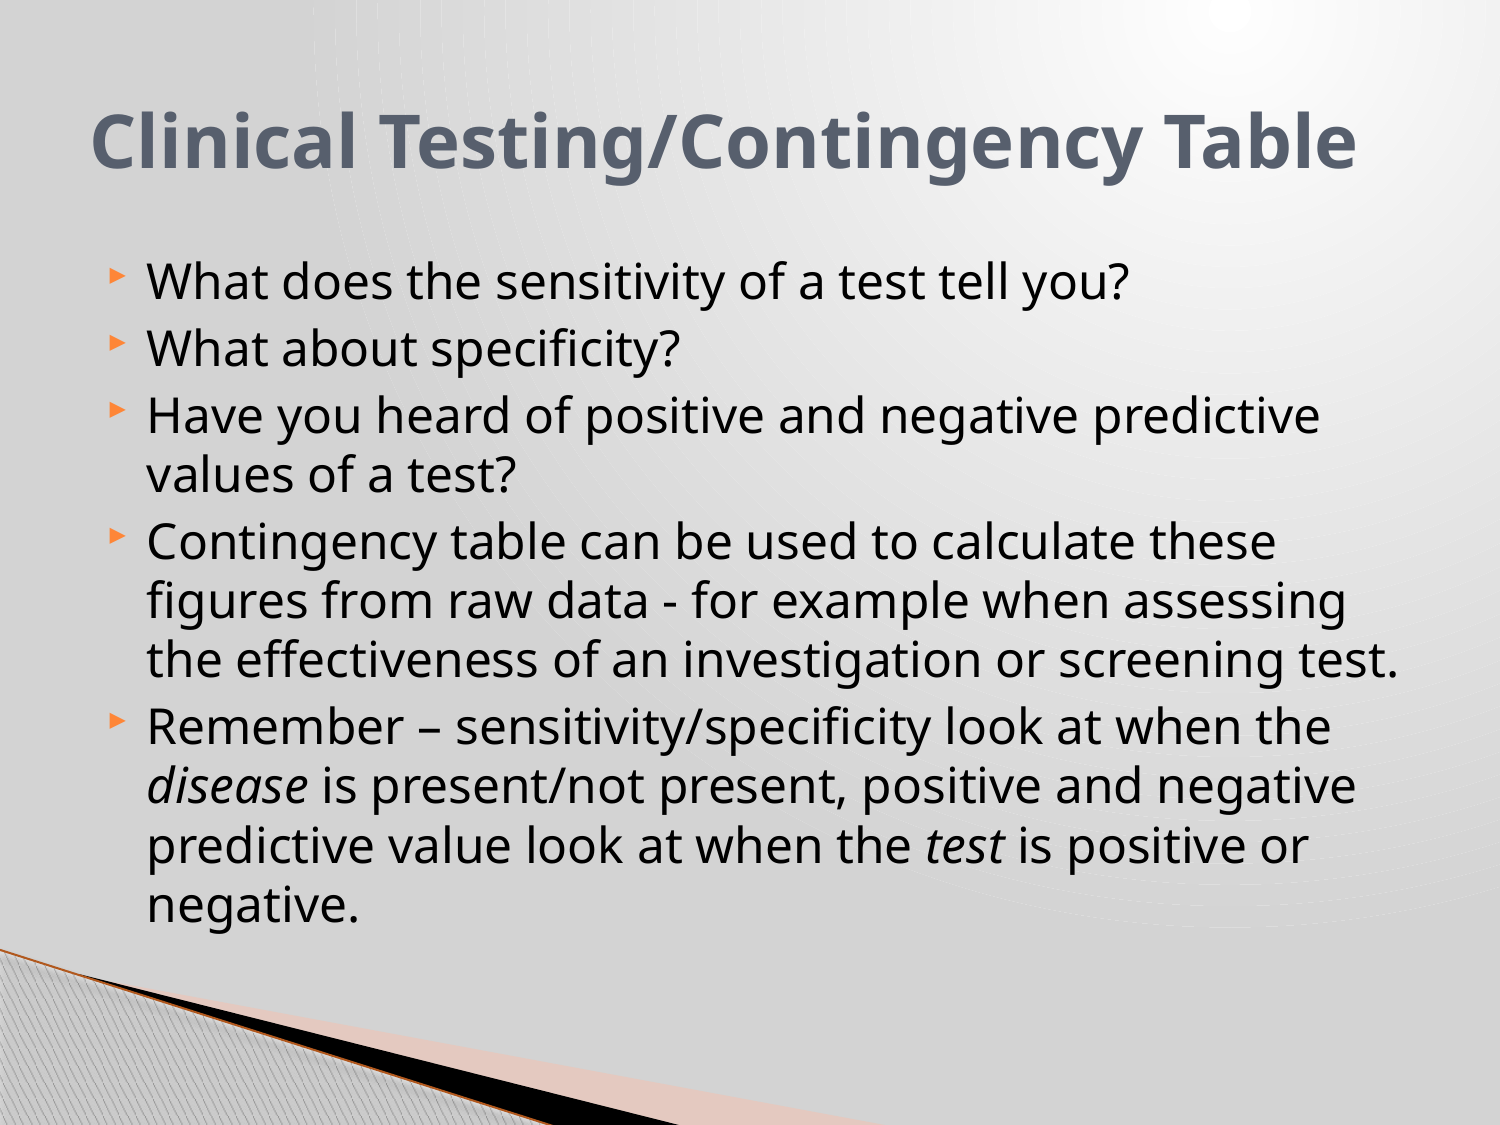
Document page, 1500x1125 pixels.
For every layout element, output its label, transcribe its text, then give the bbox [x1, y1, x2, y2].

list What does the sensitivity of a test tell you? What about specificity? Have you heard of positive and negative predictive values of a test? Contingency table can be used to calculate these figures from raw data - for example when assessing the effectiveness of an investigation or screening test. Remember – sensitivity/specificity look at when the disease is present/not present, positive and negative predictive value look at when the test is positive or negative. [75, 243, 1425, 986]
title Clinical Testing/Contingency Table [75, 45, 1425, 233]
